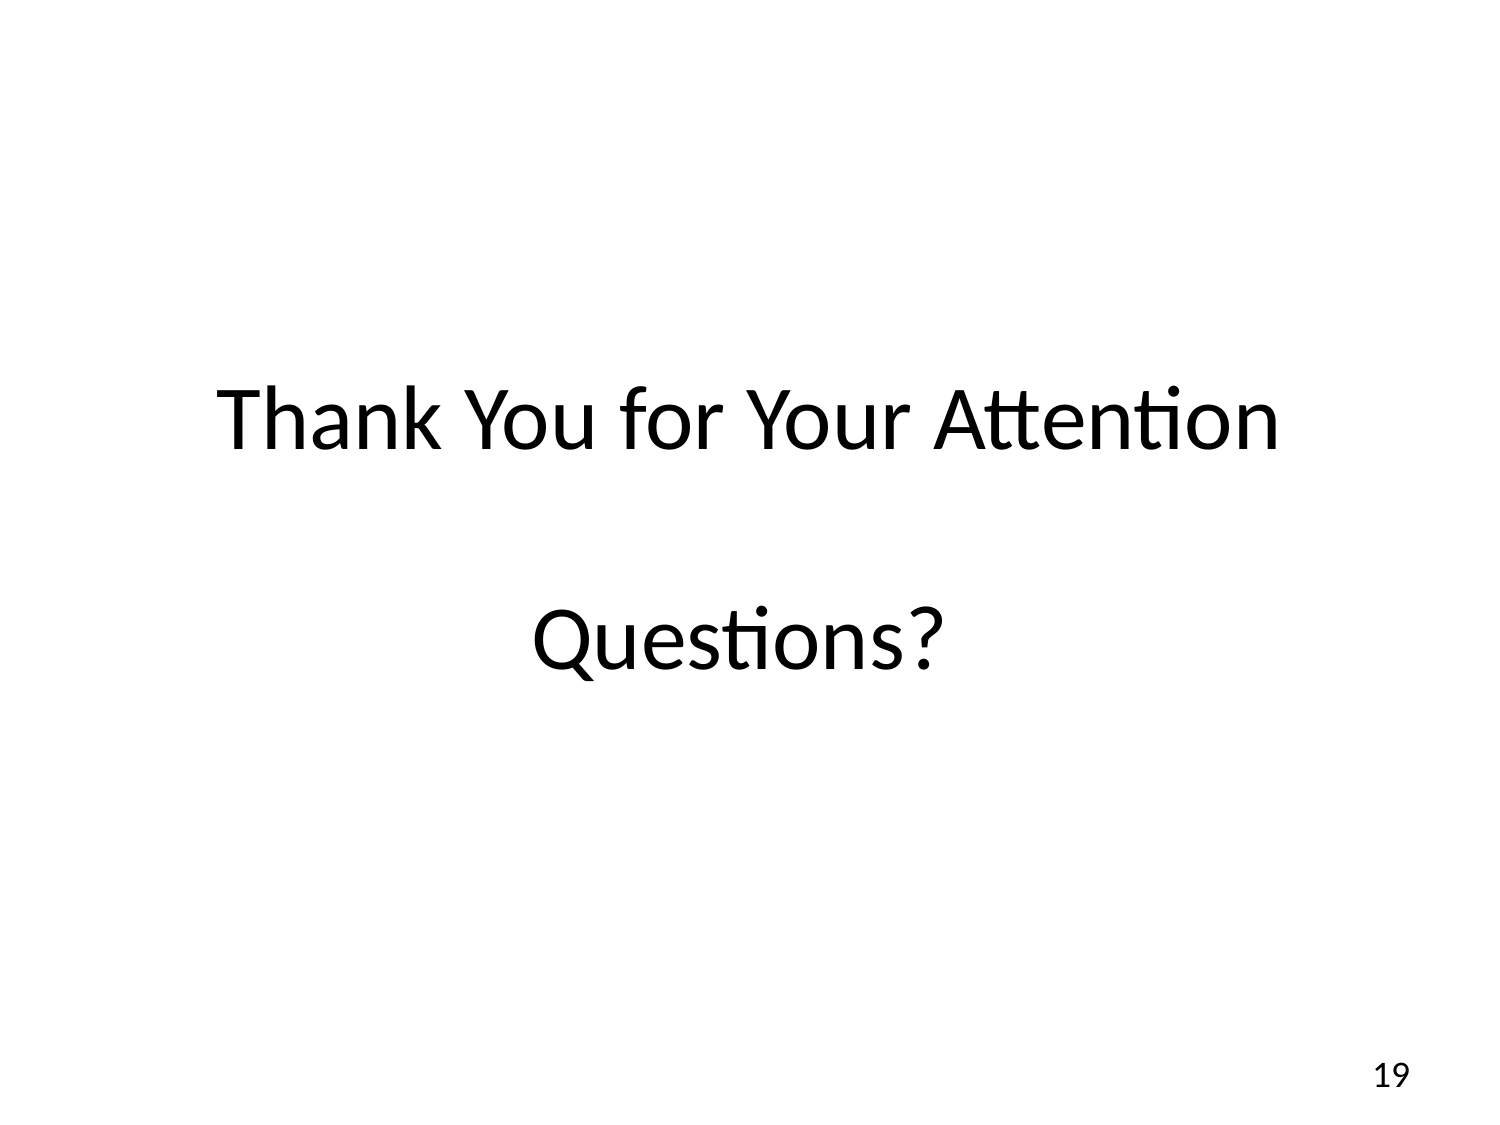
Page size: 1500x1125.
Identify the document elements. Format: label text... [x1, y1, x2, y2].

title Thank You for Your Attention Questions? [75, 45, 1425, 1000]
slide_number 19 [1074, 1042, 1425, 1103]
